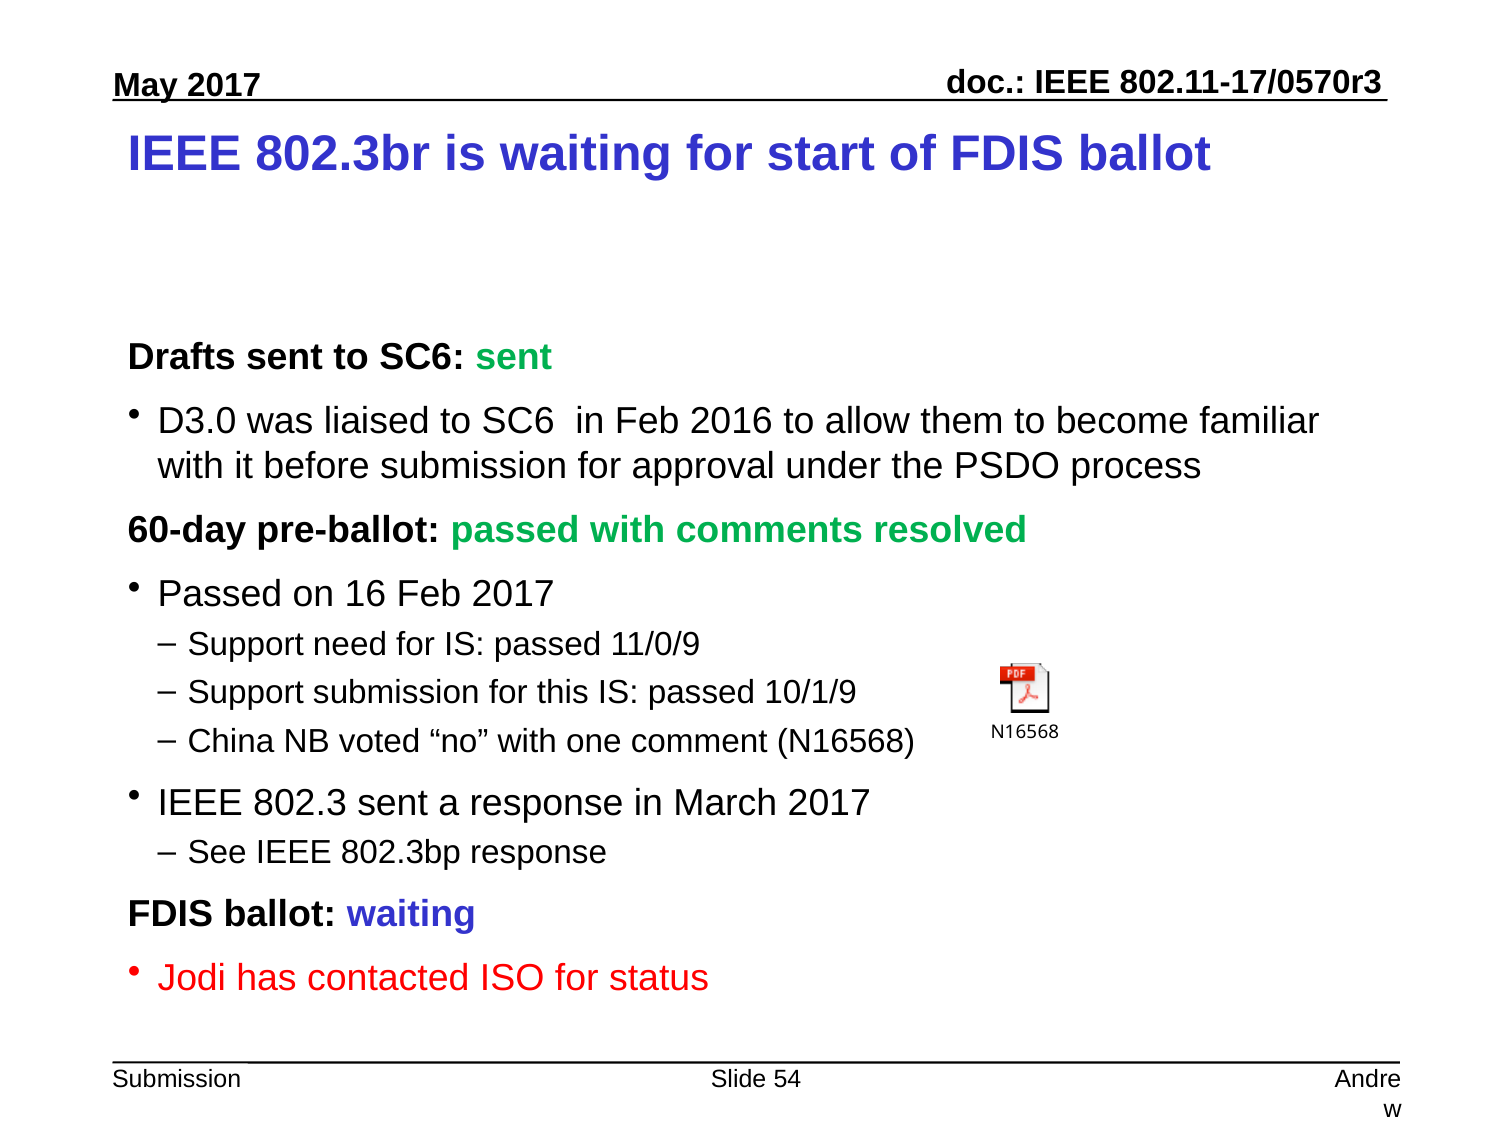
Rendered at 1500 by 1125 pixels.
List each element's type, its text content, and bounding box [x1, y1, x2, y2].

list Drafts sent to SC6: sent D3.0 was liaised to SC6 in Feb 2016 to allow them to become familiar with it before submission for approval under the PSDO process 60-day pre-ballot: passed with comments resolved Passed on 16 Feb 2017 Support need for IS: passed 11/0/9 Support submission for this IS: passed 10/1/9 China NB voted “no” with one comment (N16568) IEEE 802.3 sent a response in March 2017 See IEEE 802.3bp response FDIS ballot: waiting Jodi has contacted ISO for status [112, 324, 1388, 1000]
title IEEE 802.3br is waiting for start of FDIS ballot [112, 112, 1388, 288]
slide_number Slide 54 [709, 1061, 803, 1093]
footer Andrew Myles, Cisco [1320, 1061, 1402, 1093]
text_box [949, 662, 1101, 790]
